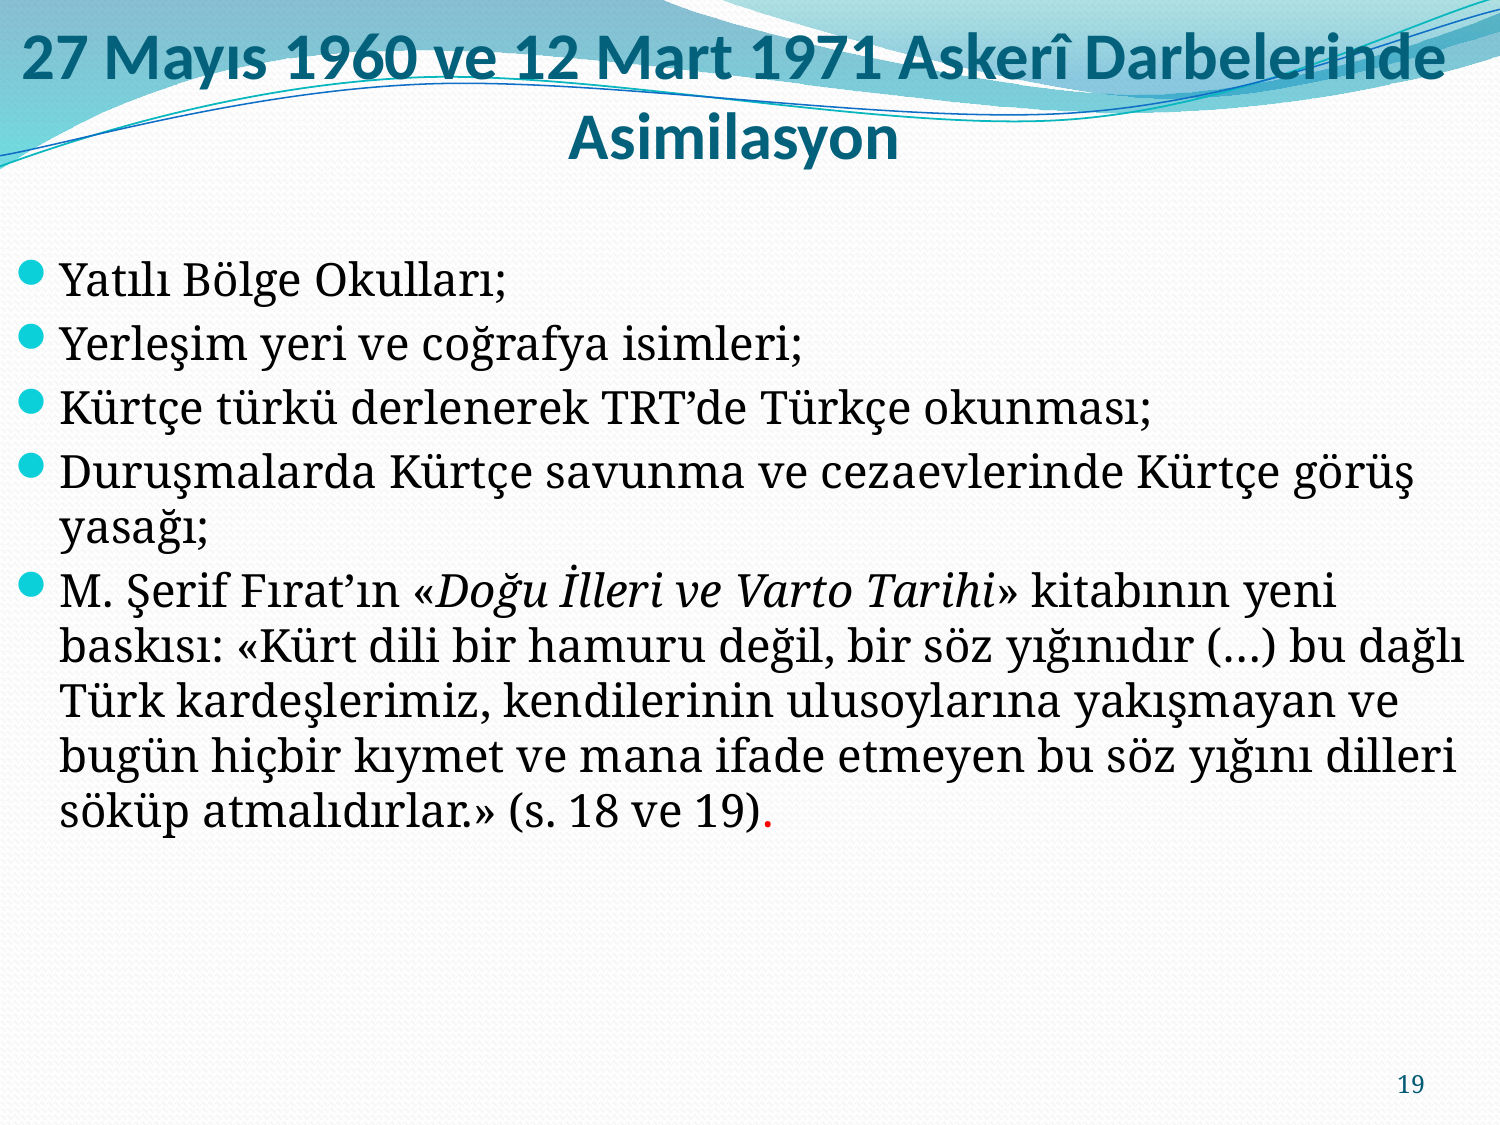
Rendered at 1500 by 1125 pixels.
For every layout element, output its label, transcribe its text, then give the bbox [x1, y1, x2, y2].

title 27 Mayıs 1960 ve 12 Mart 1971 Askerî Darbelerinde Asimilasyon [0, 0, 1500, 173]
list Yatılı Bölge Okulları; Yerleşim yeri ve coğrafya isimleri; Kürtçe türkü derlenerek TRT’de Türkçe okunması; Duruşmalarda Kürtçe savunma ve cezaevlerinde Kürtçe görüş yasağı; M. Şerif Fırat’ın «Doğu İlleri ve Varto Tarihi» kitabının yeni baskısı: «Kürt dili bir hamuru değil, bir söz yığınıdır (…) bu dağlı Türk kardeşlerimiz, kendilerinin ulusoylarına yakışmayan ve bugün hiçbir kıymet ve mana ifade etmeyen bu söz yığını dilleri söküp atmalıdırlar.» (s. 18 ve 19). [0, 243, 1500, 1125]
slide_number 19 [1299, 1042, 1425, 1103]
